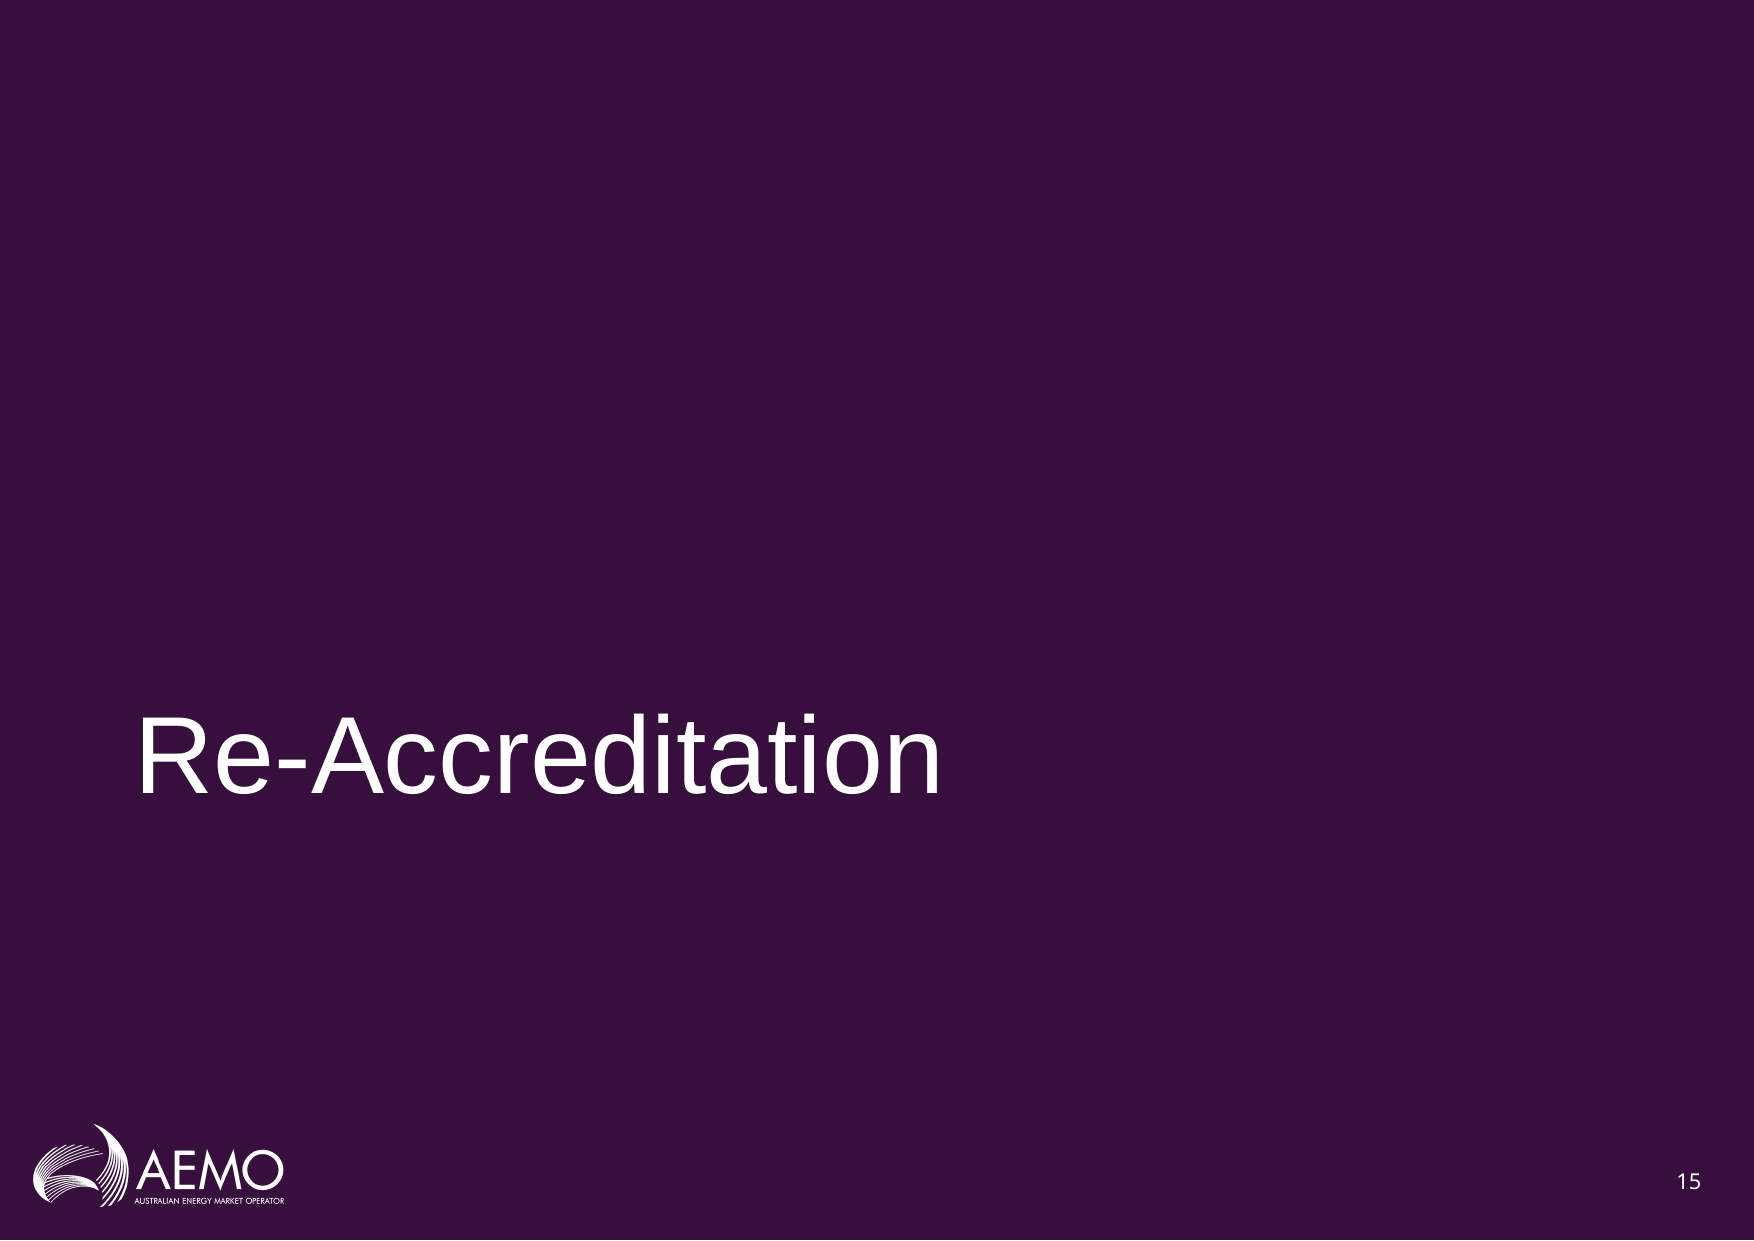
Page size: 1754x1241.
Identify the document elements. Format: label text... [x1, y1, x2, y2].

title Re-Accreditation [119, 309, 1633, 825]
slide_number 15 [1633, 1149, 1717, 1216]
picture [33, 1124, 284, 1207]
